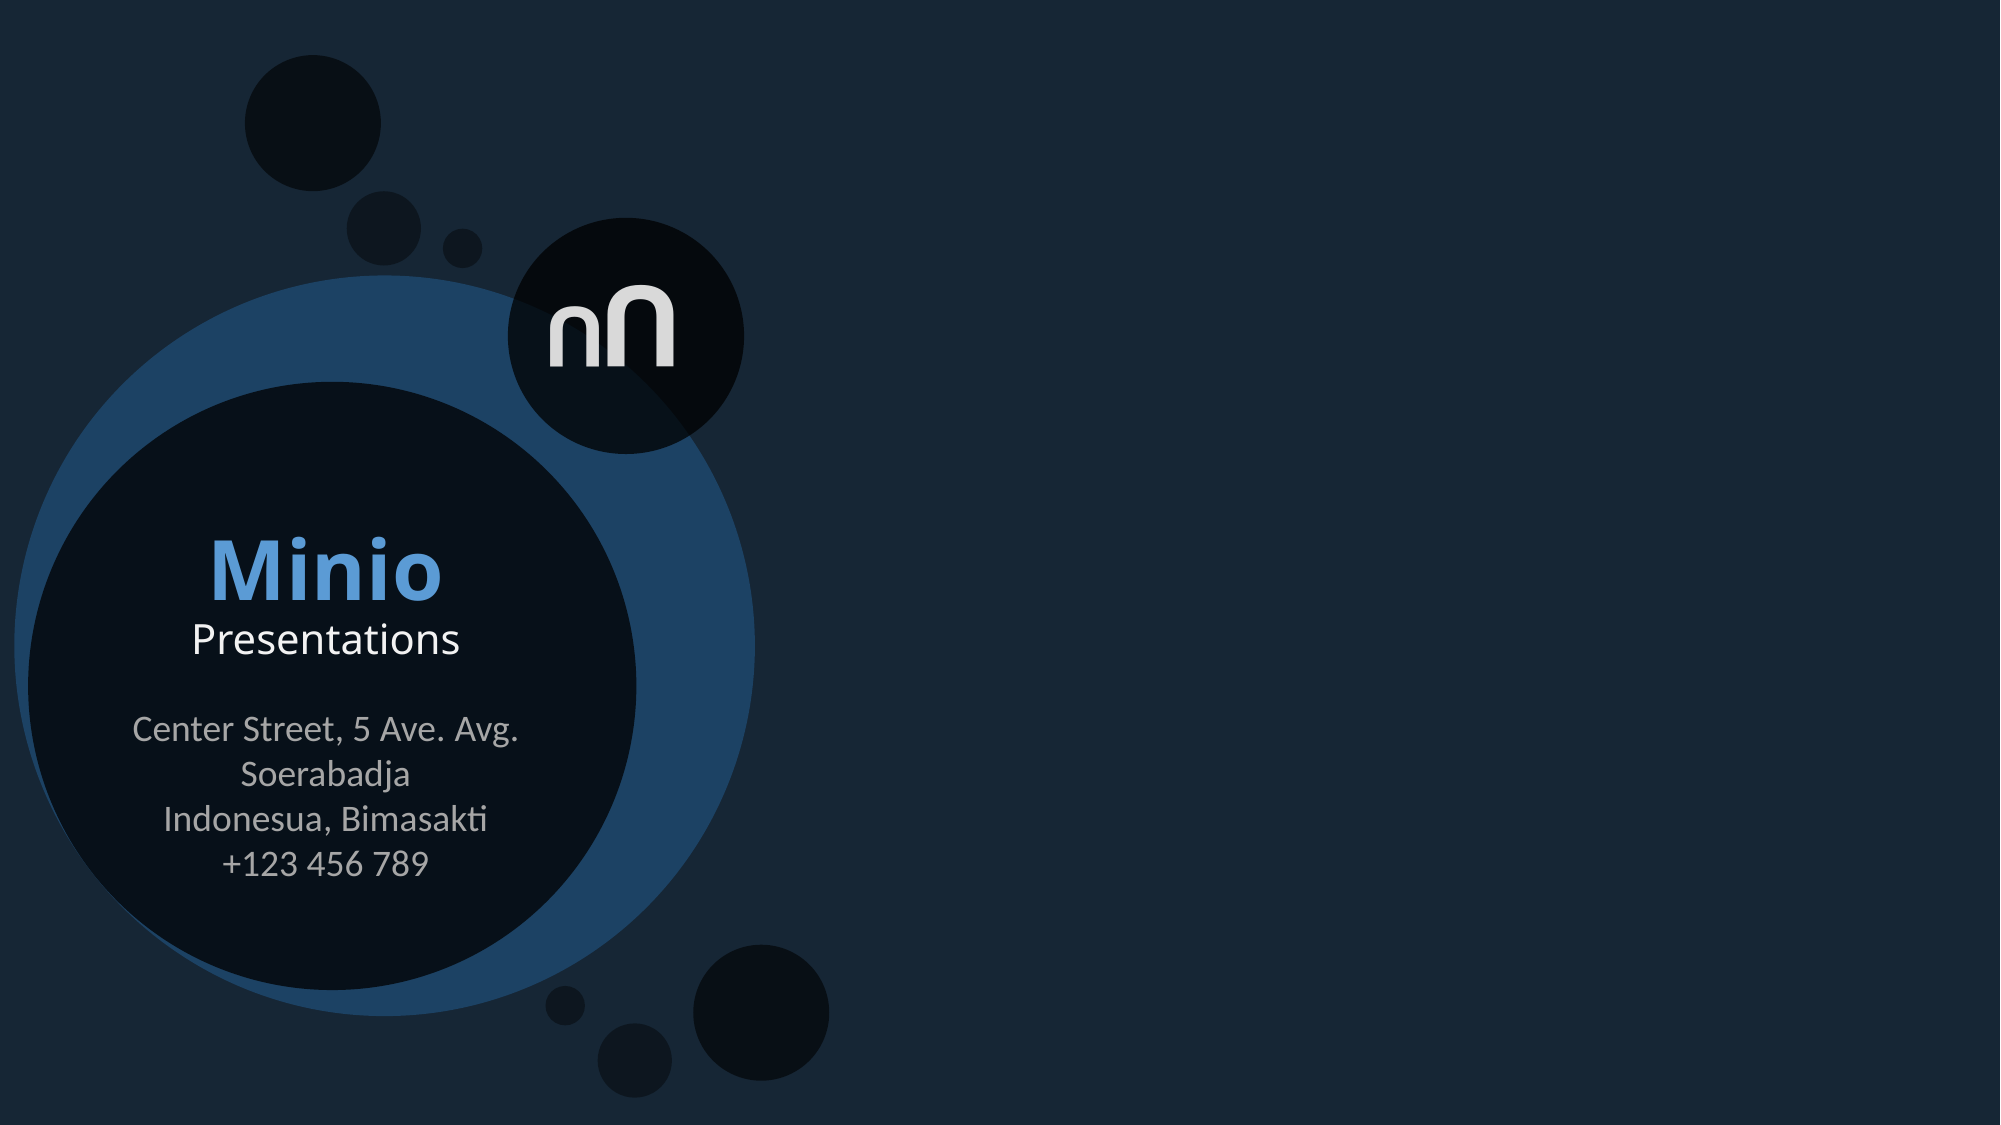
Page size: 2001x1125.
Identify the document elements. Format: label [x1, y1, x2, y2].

text_box [0, 0, 2000, 1125]
text_box [582, 254, 699, 406]
